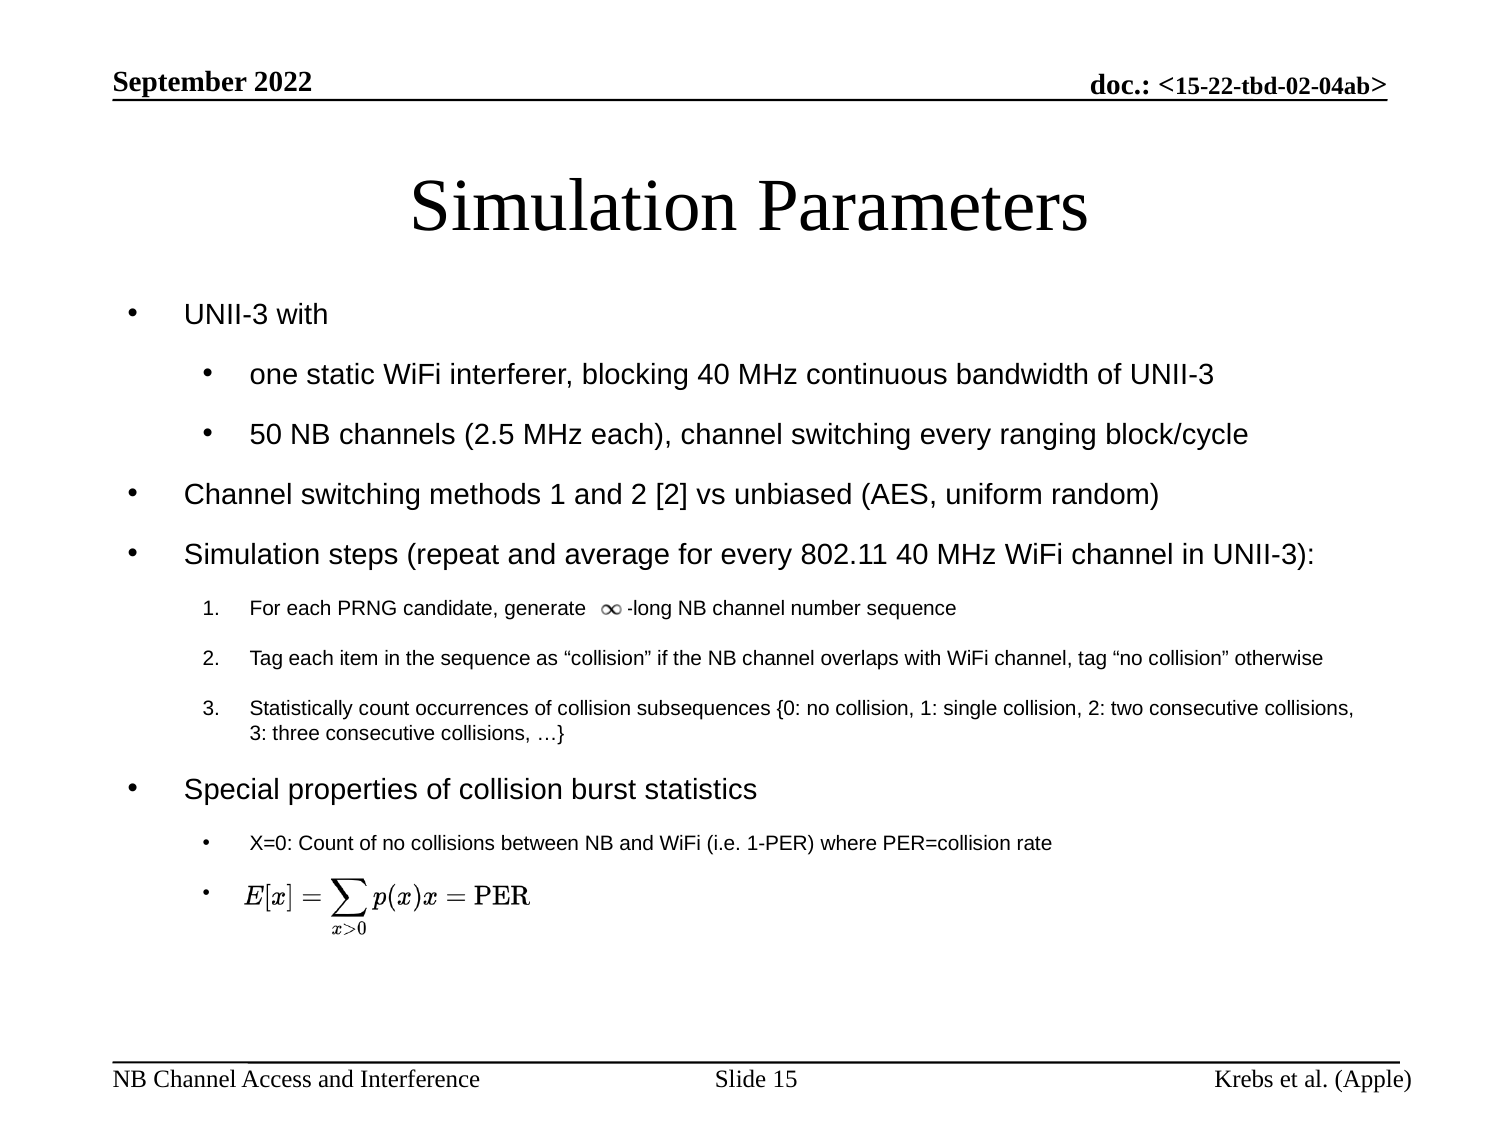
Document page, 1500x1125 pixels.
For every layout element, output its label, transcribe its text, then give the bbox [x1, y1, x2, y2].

slide_number Slide 15 [712, 1062, 800, 1093]
list UNII-3 with one static WiFi interferer, blocking 40 MHz continuous bandwidth of UNII-3 50 NB channels (2.5 MHz each), channel switching every ranging block/cycle Channel switching methods 1 and 2 [2] vs unbiased (AES, uniform random) Simulation steps (repeat and average for every 802.11 40 MHz WiFi channel in UNII-3): For each PRNG candidate, generate -long NB channel number sequence Tag each item in the sequence as “collision” if the NB channel overlaps with WiFi channel, tag “no collision” otherwise Statistically count occurrences of collision subsequences {0: no collision, 1: single collision, 2: two consecutive collisions, 3: three consecutive collisions, …} Special properties of collision burst statistics X=0: Count of no collisions between NB and WiFi (i.e. 1-PER) where PER=collision rate [112, 287, 1388, 1038]
title Simulation Parameters [112, 112, 1388, 287]
picture [222, 874, 598, 951]
picture [594, 598, 628, 620]
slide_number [112, 62, 375, 98]
footer Krebs et al. (Apple) [900, 1062, 1413, 1093]
